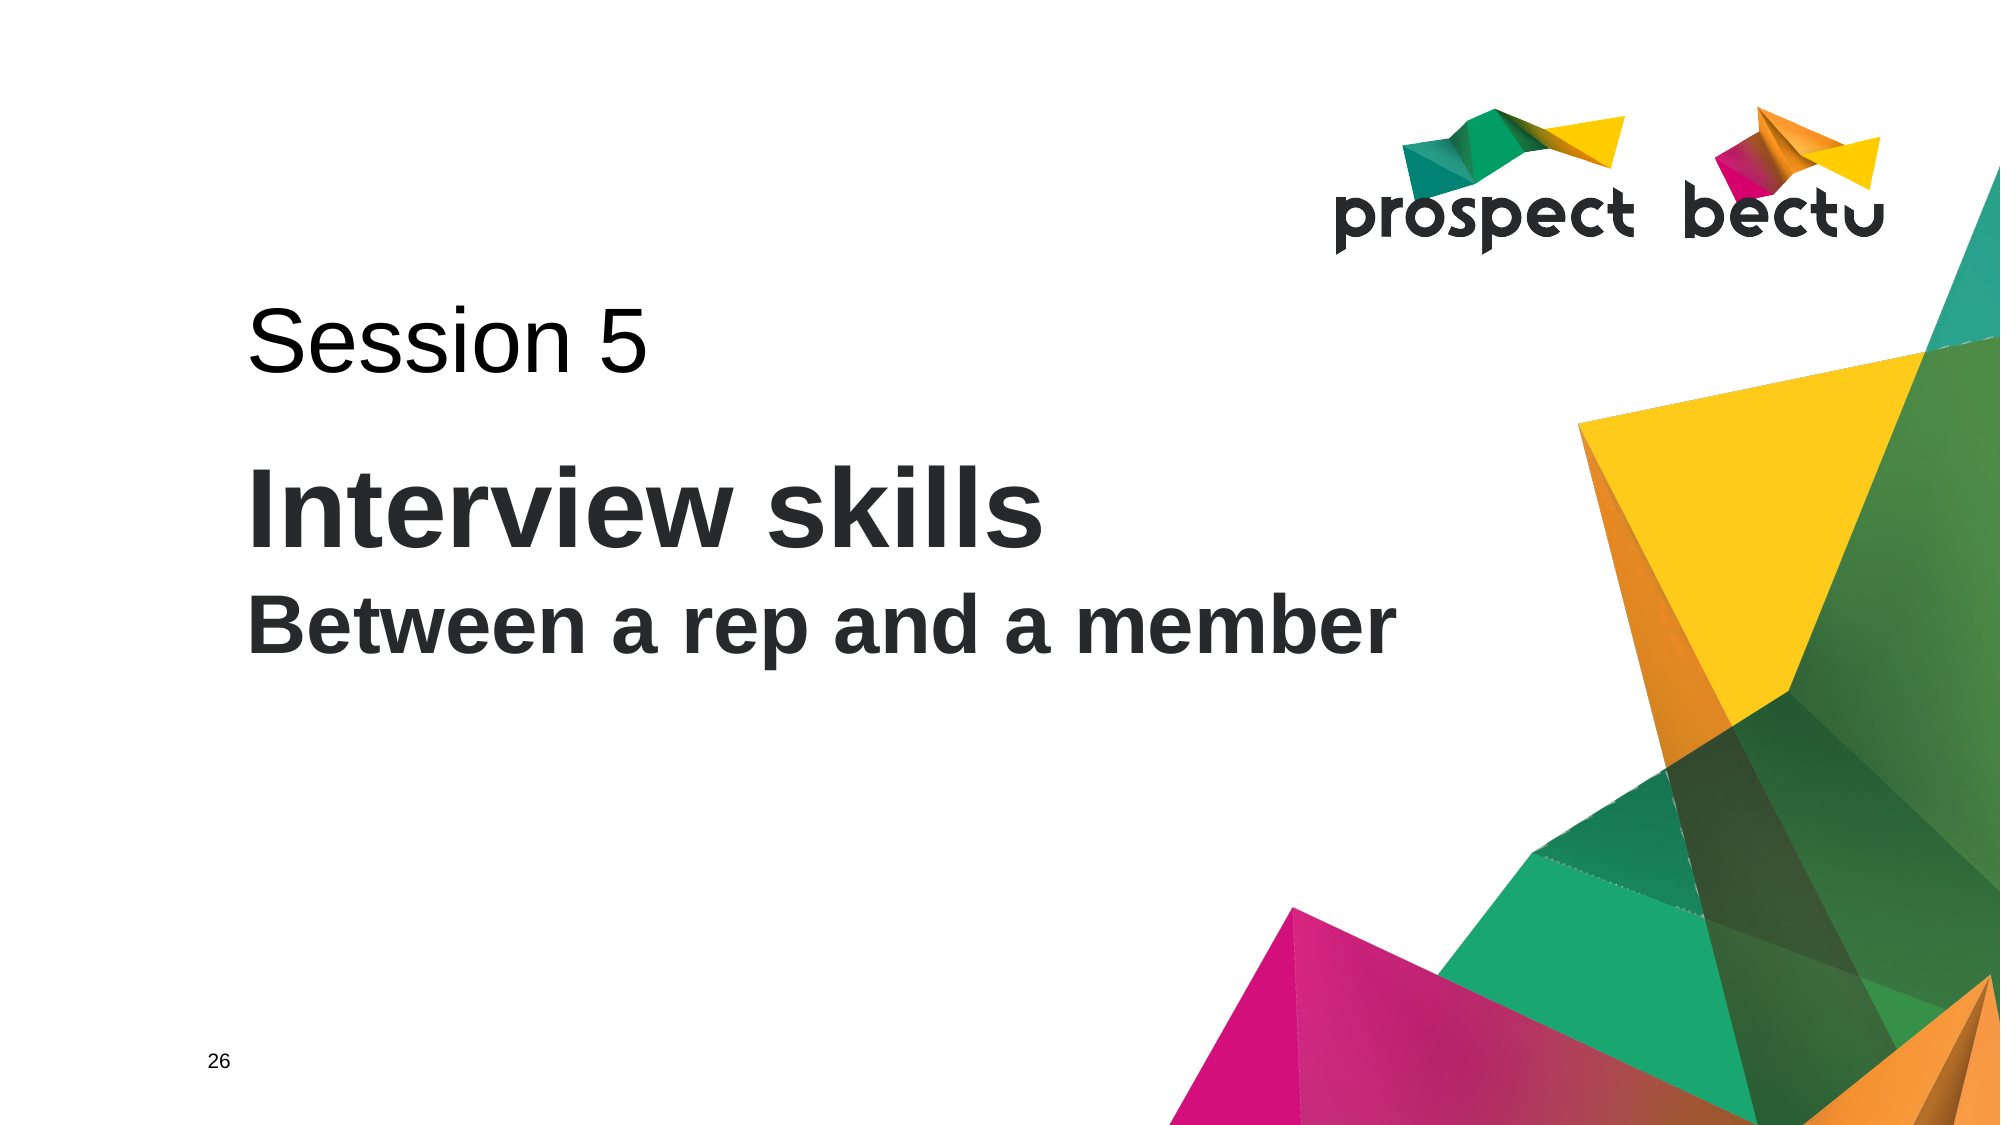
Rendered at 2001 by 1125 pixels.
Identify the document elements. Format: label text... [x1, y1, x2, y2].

text_box Session 5 [246, 43, 1697, 391]
title Interview skills Between a rep and a member [246, 391, 1566, 671]
picture [1169, 0, 2000, 1125]
